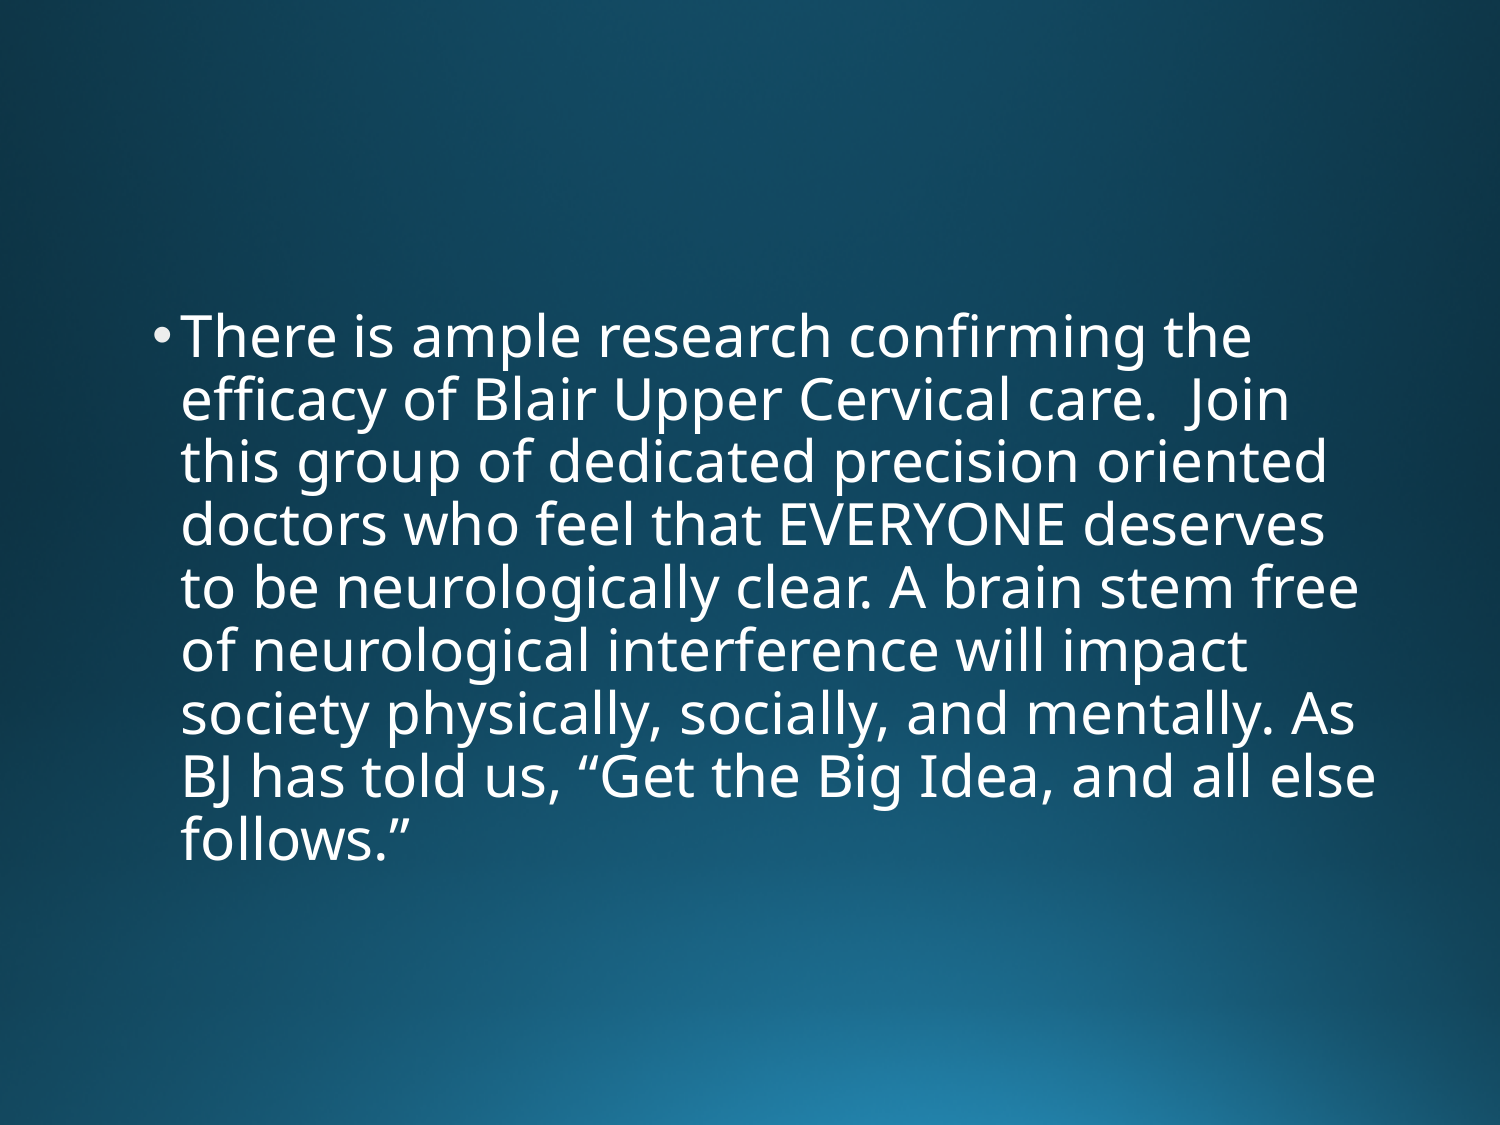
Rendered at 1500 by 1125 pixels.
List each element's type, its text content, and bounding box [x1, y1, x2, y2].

list There is ample research confirming the efficacy of Blair Upper Cervical care. Join this group of dedicated precision oriented doctors who feel that EVERYONE deserves to be neurologically clear. A brain stem free of neurological interference will impact society physically, socially, and mentally. As BJ has told us, “Get the Big Idea, and all else follows.” [137, 299, 1397, 1014]
picture [0, 0, 1500, 1125]
